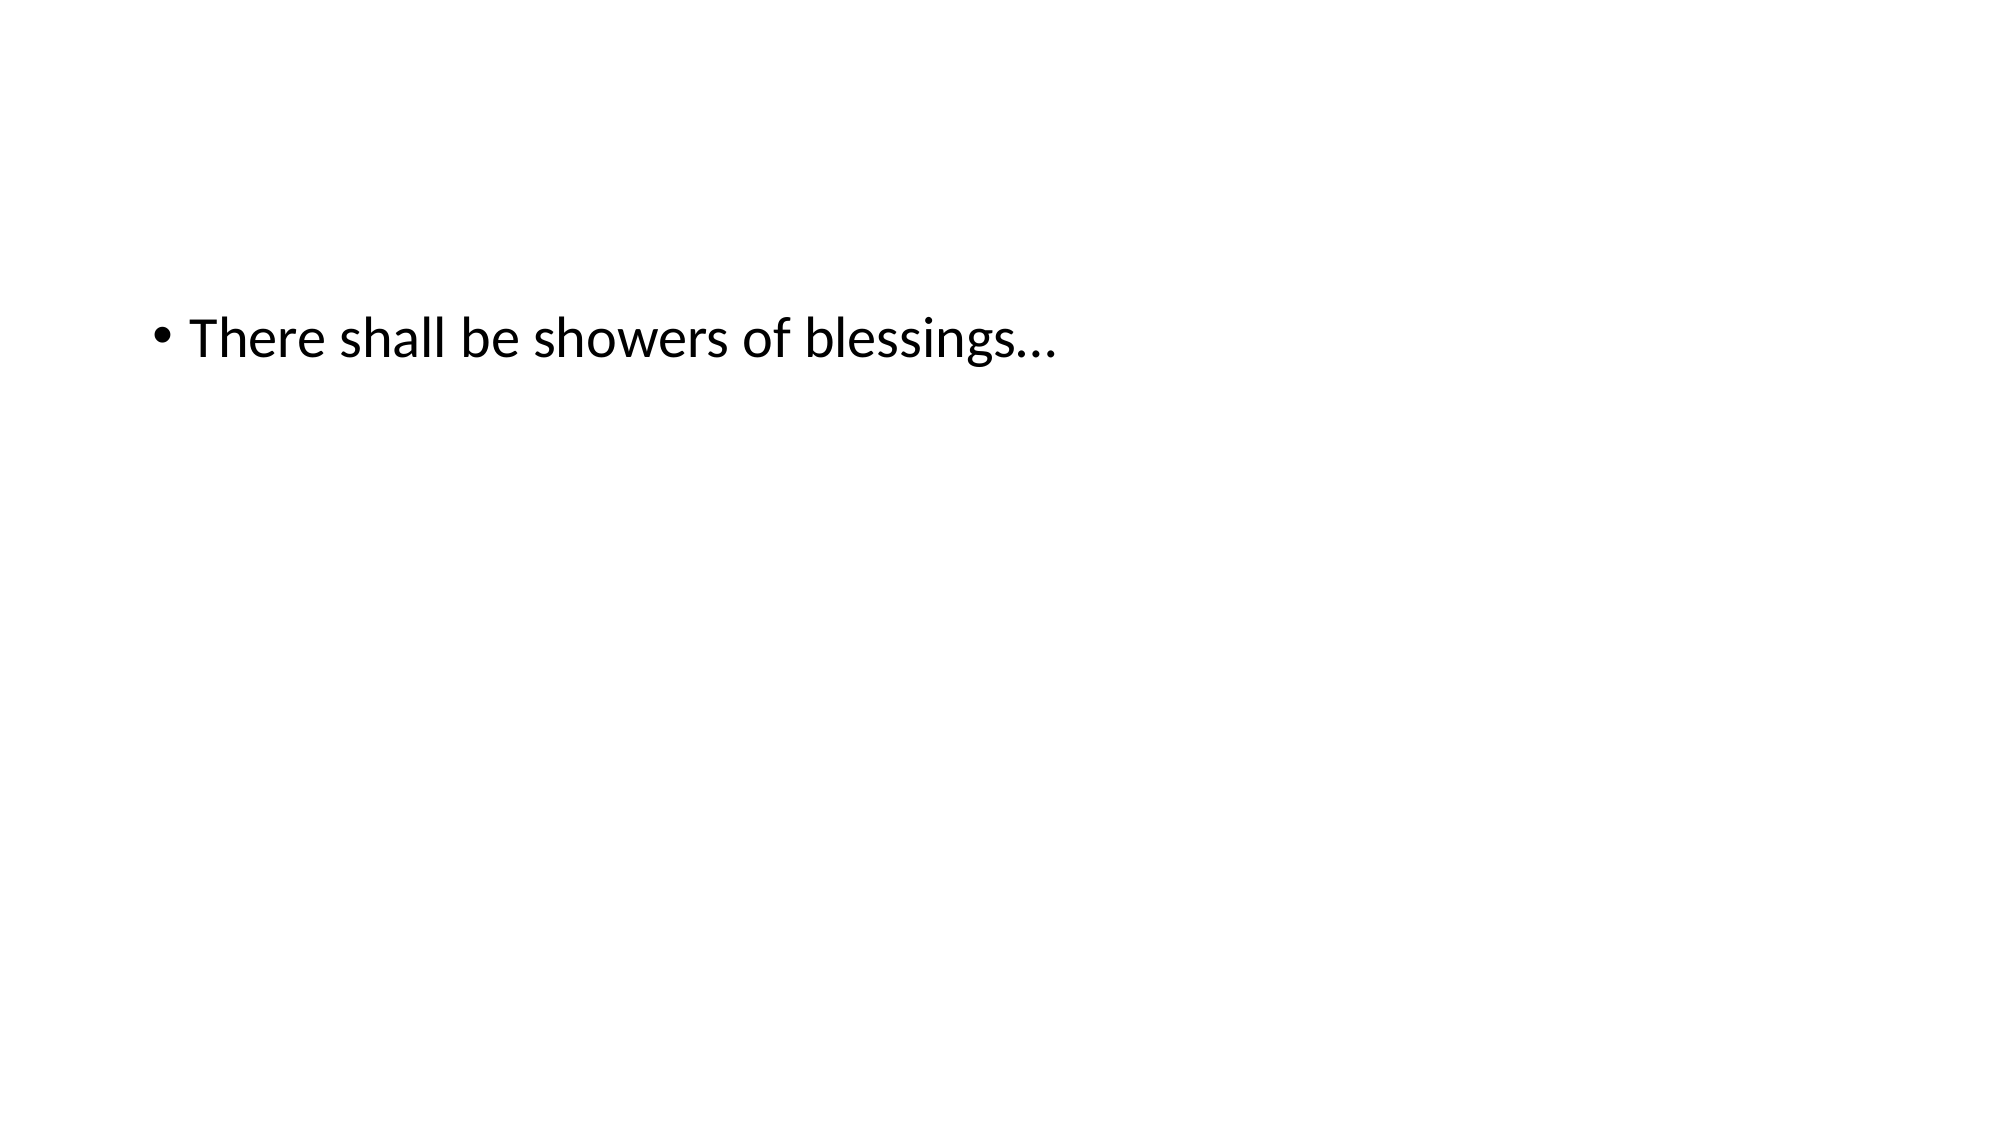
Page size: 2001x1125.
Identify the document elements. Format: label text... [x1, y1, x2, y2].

list There shall be showers of blessings… [137, 299, 1863, 1014]
